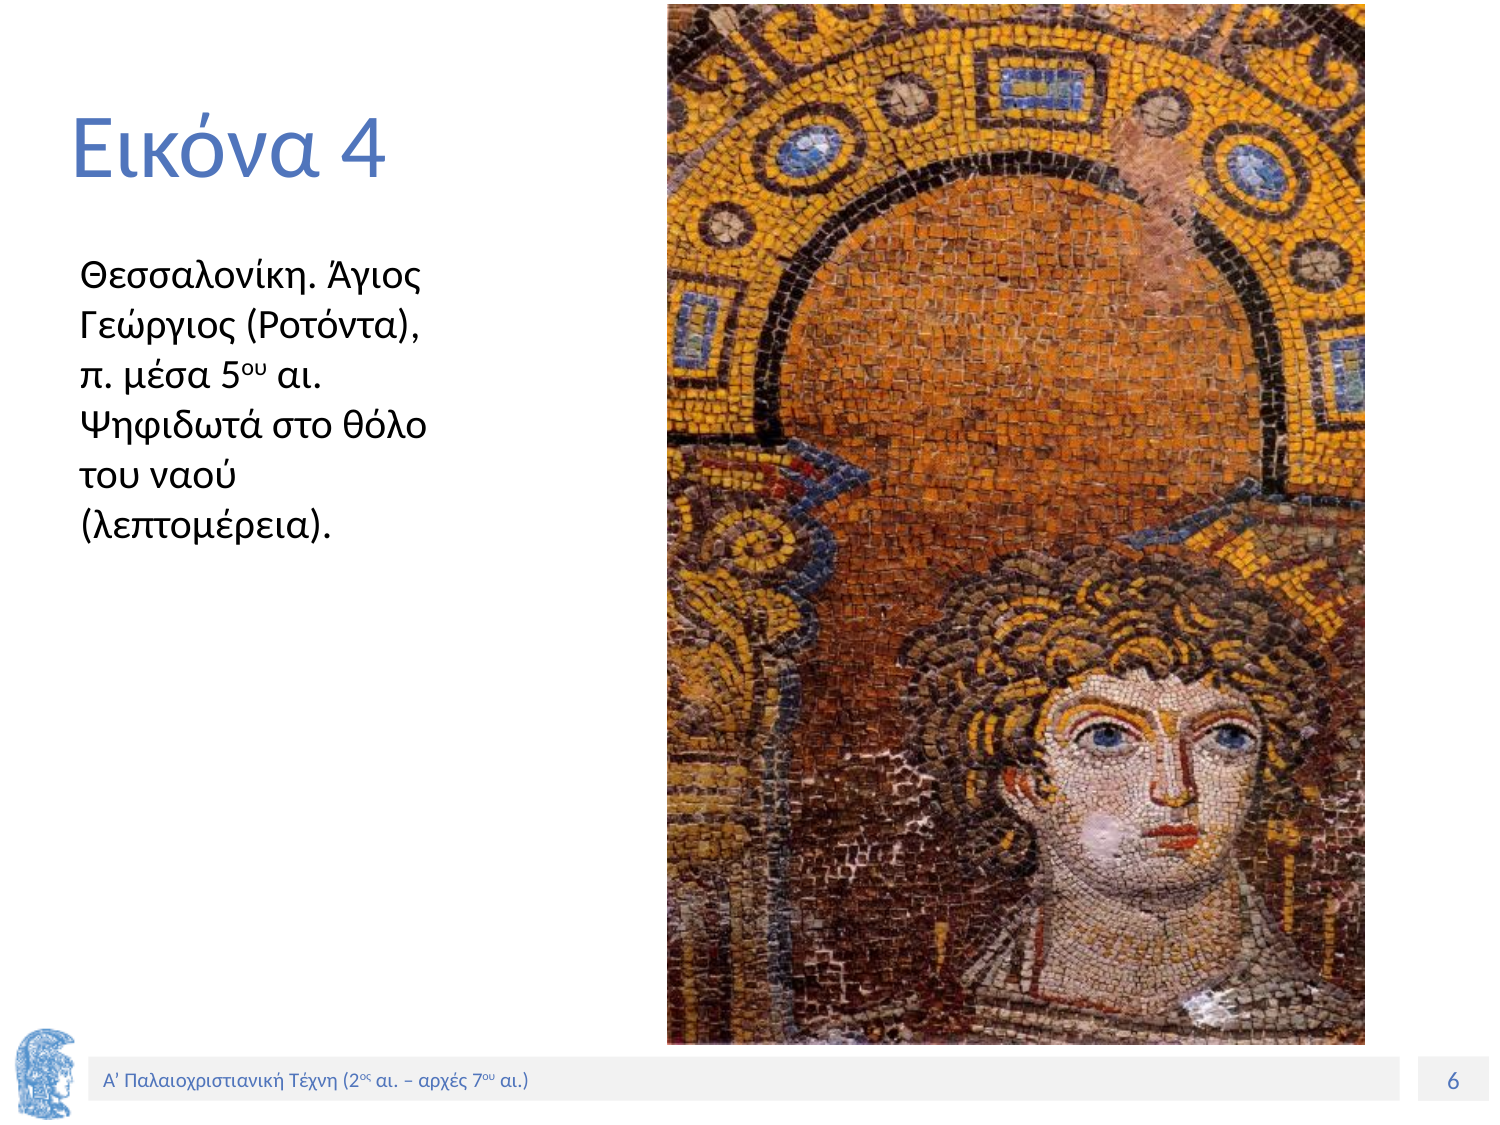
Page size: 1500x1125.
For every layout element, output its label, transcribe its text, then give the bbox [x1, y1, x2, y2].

title Εικόνα 4 [0, 42, 459, 239]
picture [9, 1026, 81, 1120]
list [667, 3, 1365, 1045]
list Θεσσαλονίκη. Άγιος Γεώργιος (Ροτόντα), π. μέσα 5ου αι. Ψηφιδωτά στο θόλο του ναού (λεπτομέρεια). [65, 239, 459, 1024]
